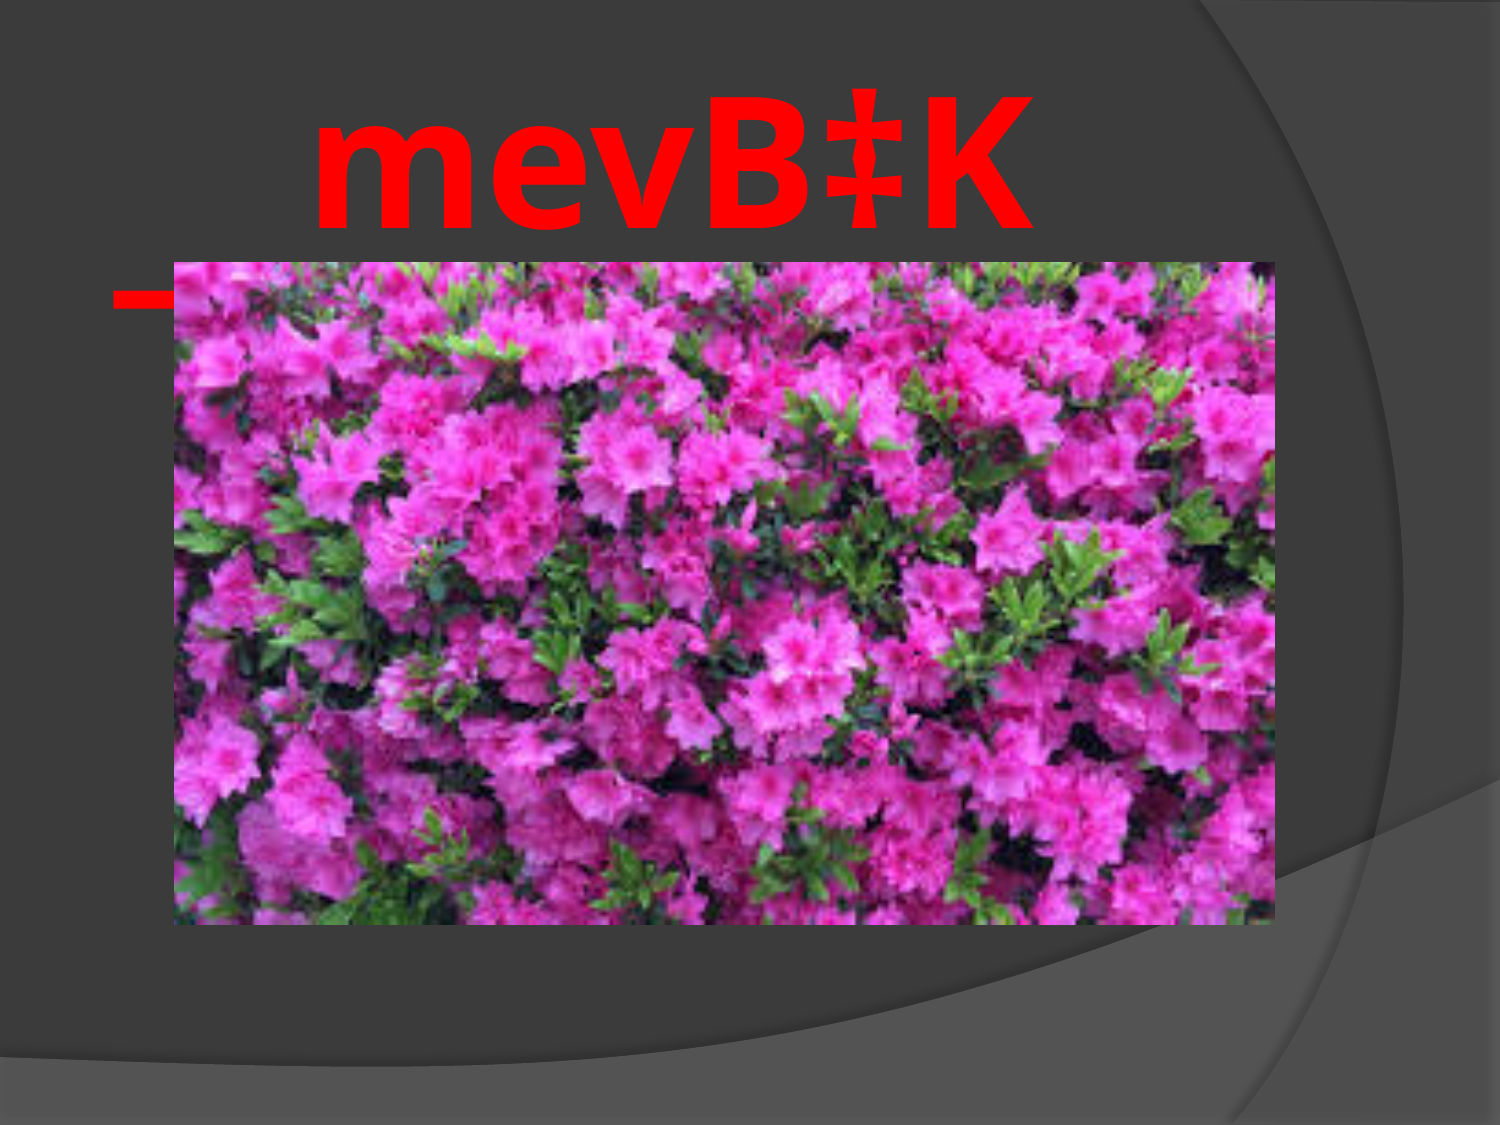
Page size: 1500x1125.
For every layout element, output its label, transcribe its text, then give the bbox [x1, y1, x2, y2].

text_box mevB‡K ¯^vMZg [99, 37, 1500, 492]
picture [174, 262, 1276, 926]
